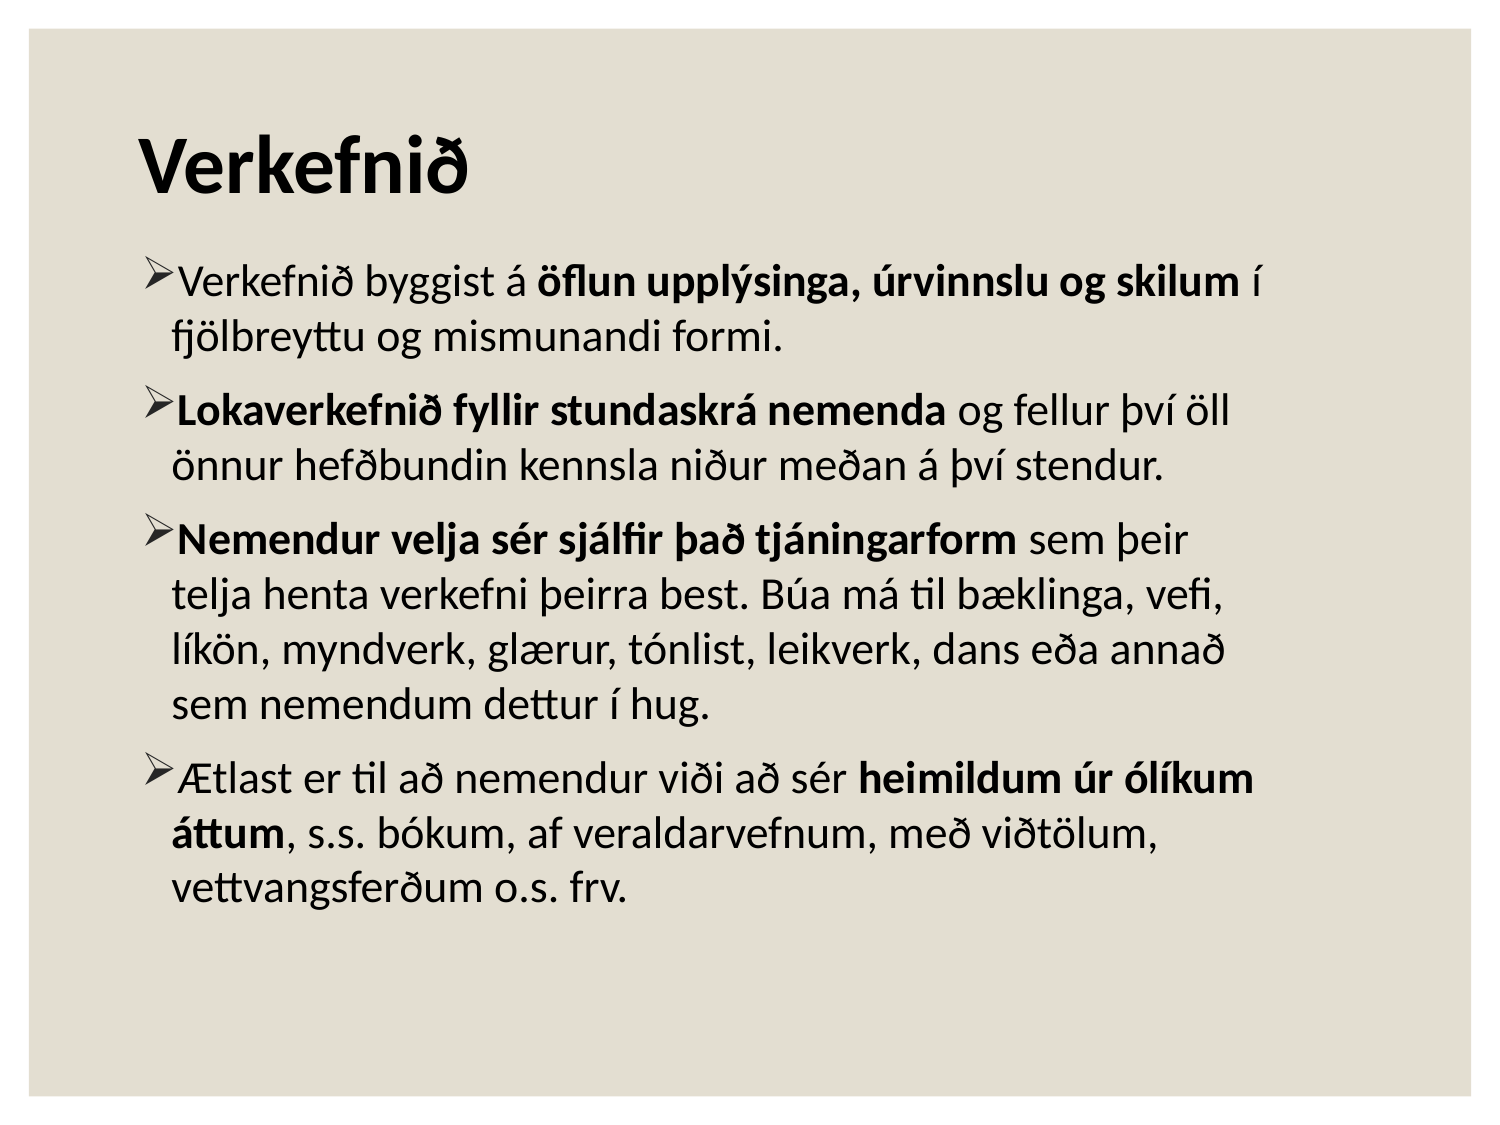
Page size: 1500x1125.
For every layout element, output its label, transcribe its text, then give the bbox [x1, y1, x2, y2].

title Verkefnið [123, 54, 1384, 280]
list Verkefnið byggist á öflun upplýsinga, úrvinnslu og skilum í fjölbreyttu og mismunandi formi. Lokaverkefnið fyllir stundaskrá nemenda og fellur því öll önnur hefðbundin kennsla niður meðan á því stendur. Nemendur velja sér sjálfir það tjáningarform sem þeir telja henta verkefni þeirra best. Búa má til bæklinga, vefi, líkön, myndverk, glærur, tónlist, leikverk, dans eða annað sem nemendum dettur í hug. Ætlast er til að nemendur viði að sér heimildum úr ólíkum áttum, s.s. bókum, af veraldarvefnum, með viðtölum, vettvangsferðum o.s. frv. [126, 243, 1294, 1071]
